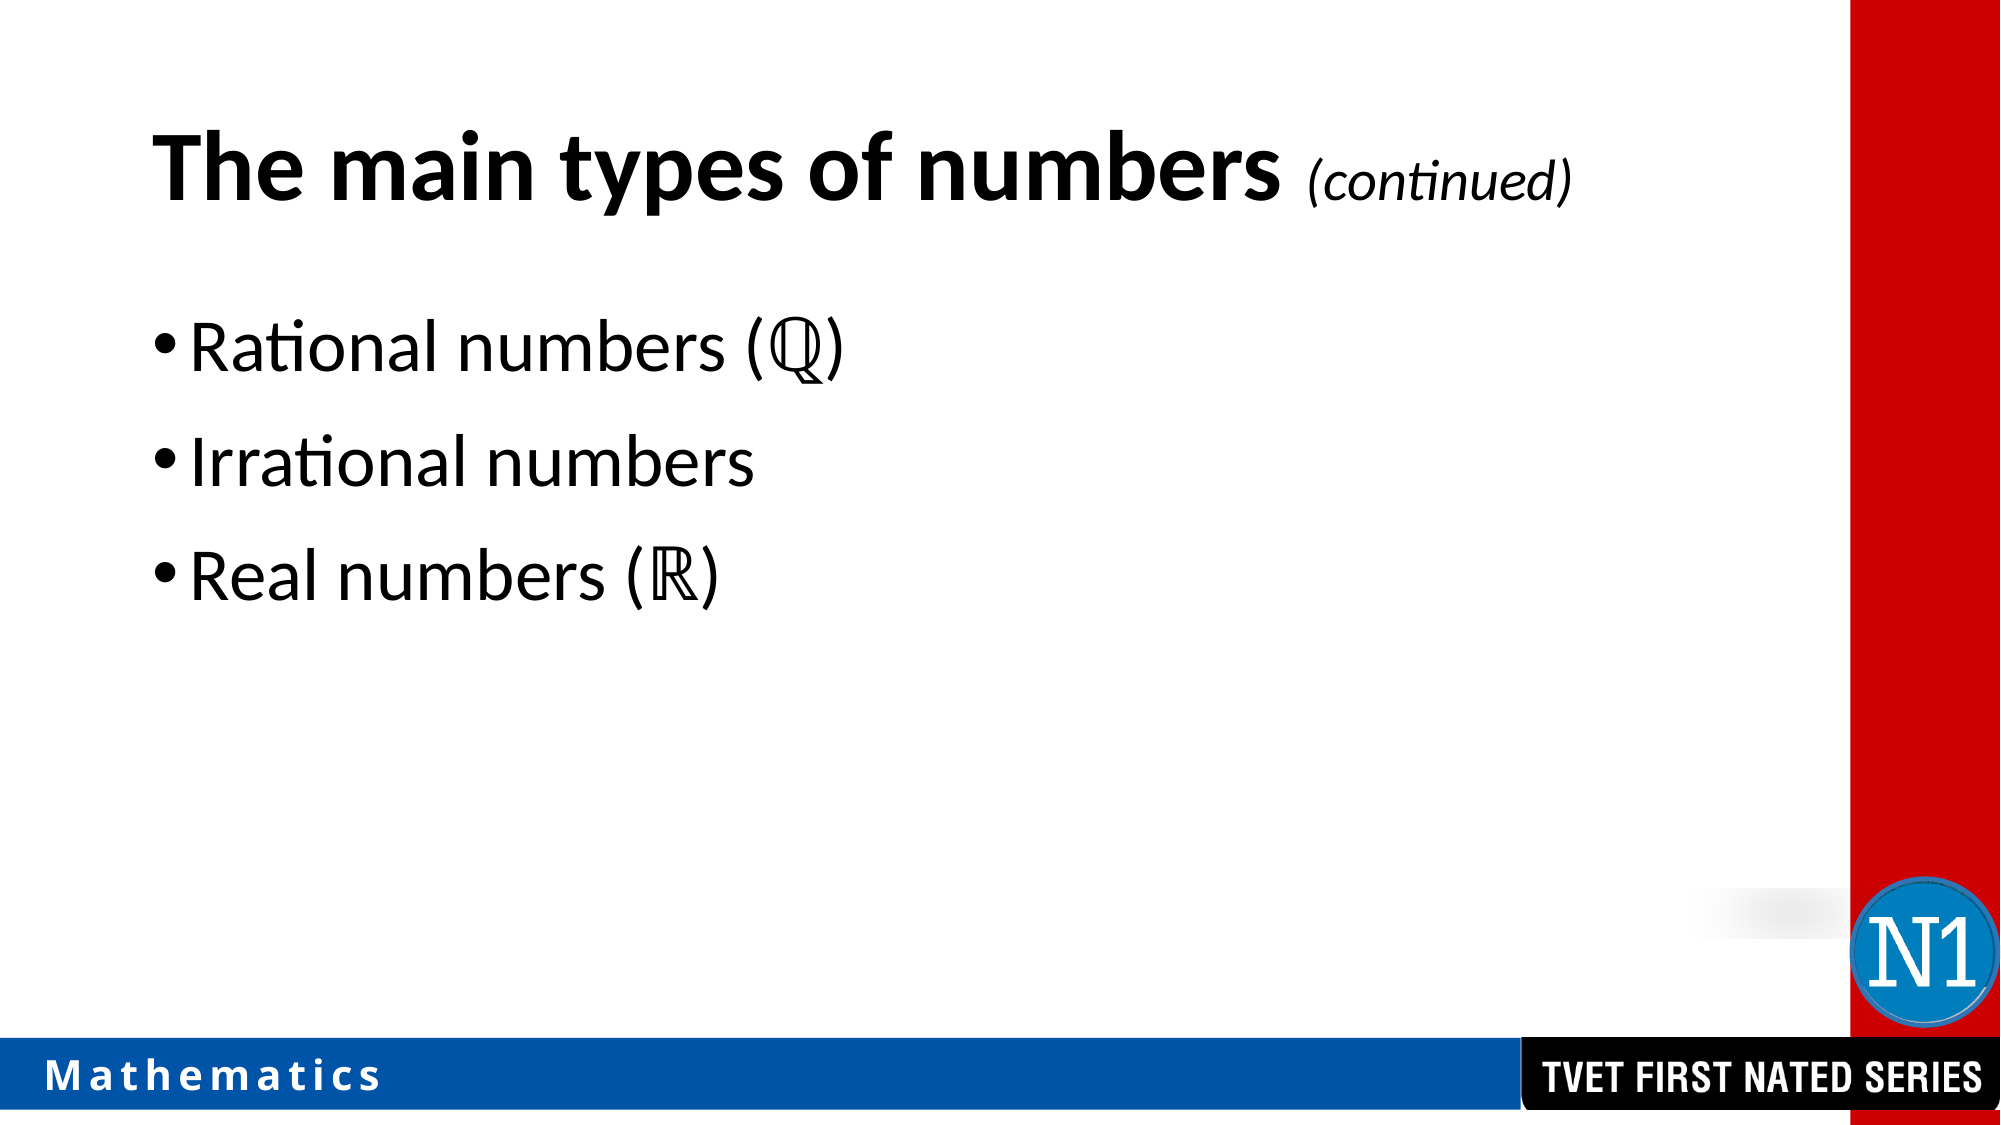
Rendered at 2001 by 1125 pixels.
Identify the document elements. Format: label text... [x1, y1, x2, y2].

list Rational numbers (ℚ) Irrational numbers Real numbers (ℝ) [137, 299, 1827, 1014]
title The main types of numbers (continued) [137, 59, 1827, 278]
picture [1942, 918, 1975, 986]
picture [1520, 1037, 2000, 1110]
picture [1870, 918, 1938, 986]
